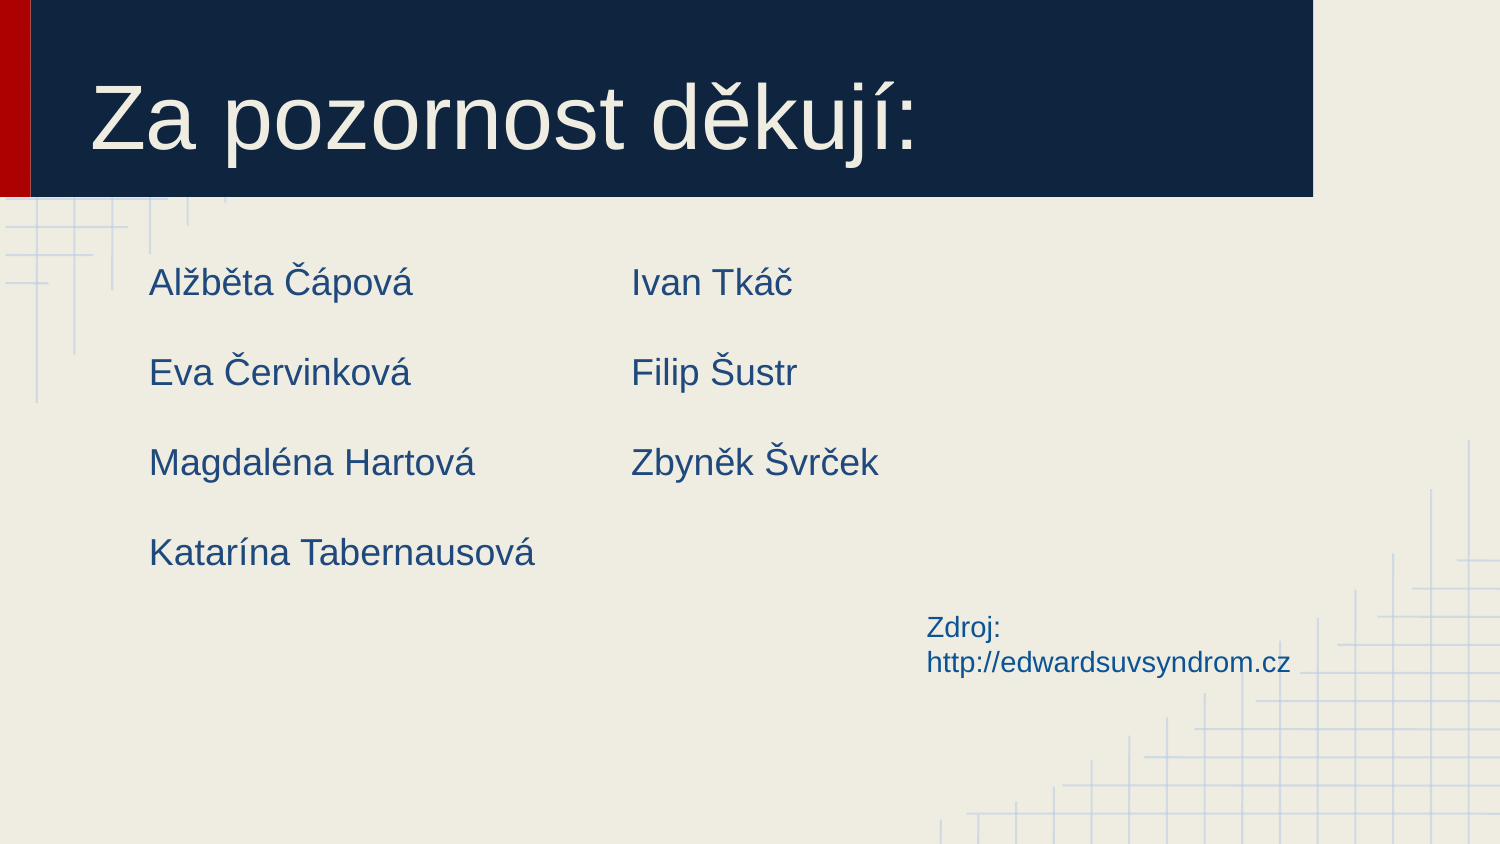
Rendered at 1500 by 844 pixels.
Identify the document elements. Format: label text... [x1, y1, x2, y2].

title Za pozornost děkují: [75, 16, 1276, 183]
list Alžběta Čápová Eva Červinková Magdaléna Hartová Katarína Tabernausová [134, 243, 616, 721]
list Ivan Tkáč Filip Šustr Zbyněk Švrček [616, 243, 1026, 741]
text_box Zdroj: http://edwardsuvsyndrom.cz [836, 510, 1500, 778]
